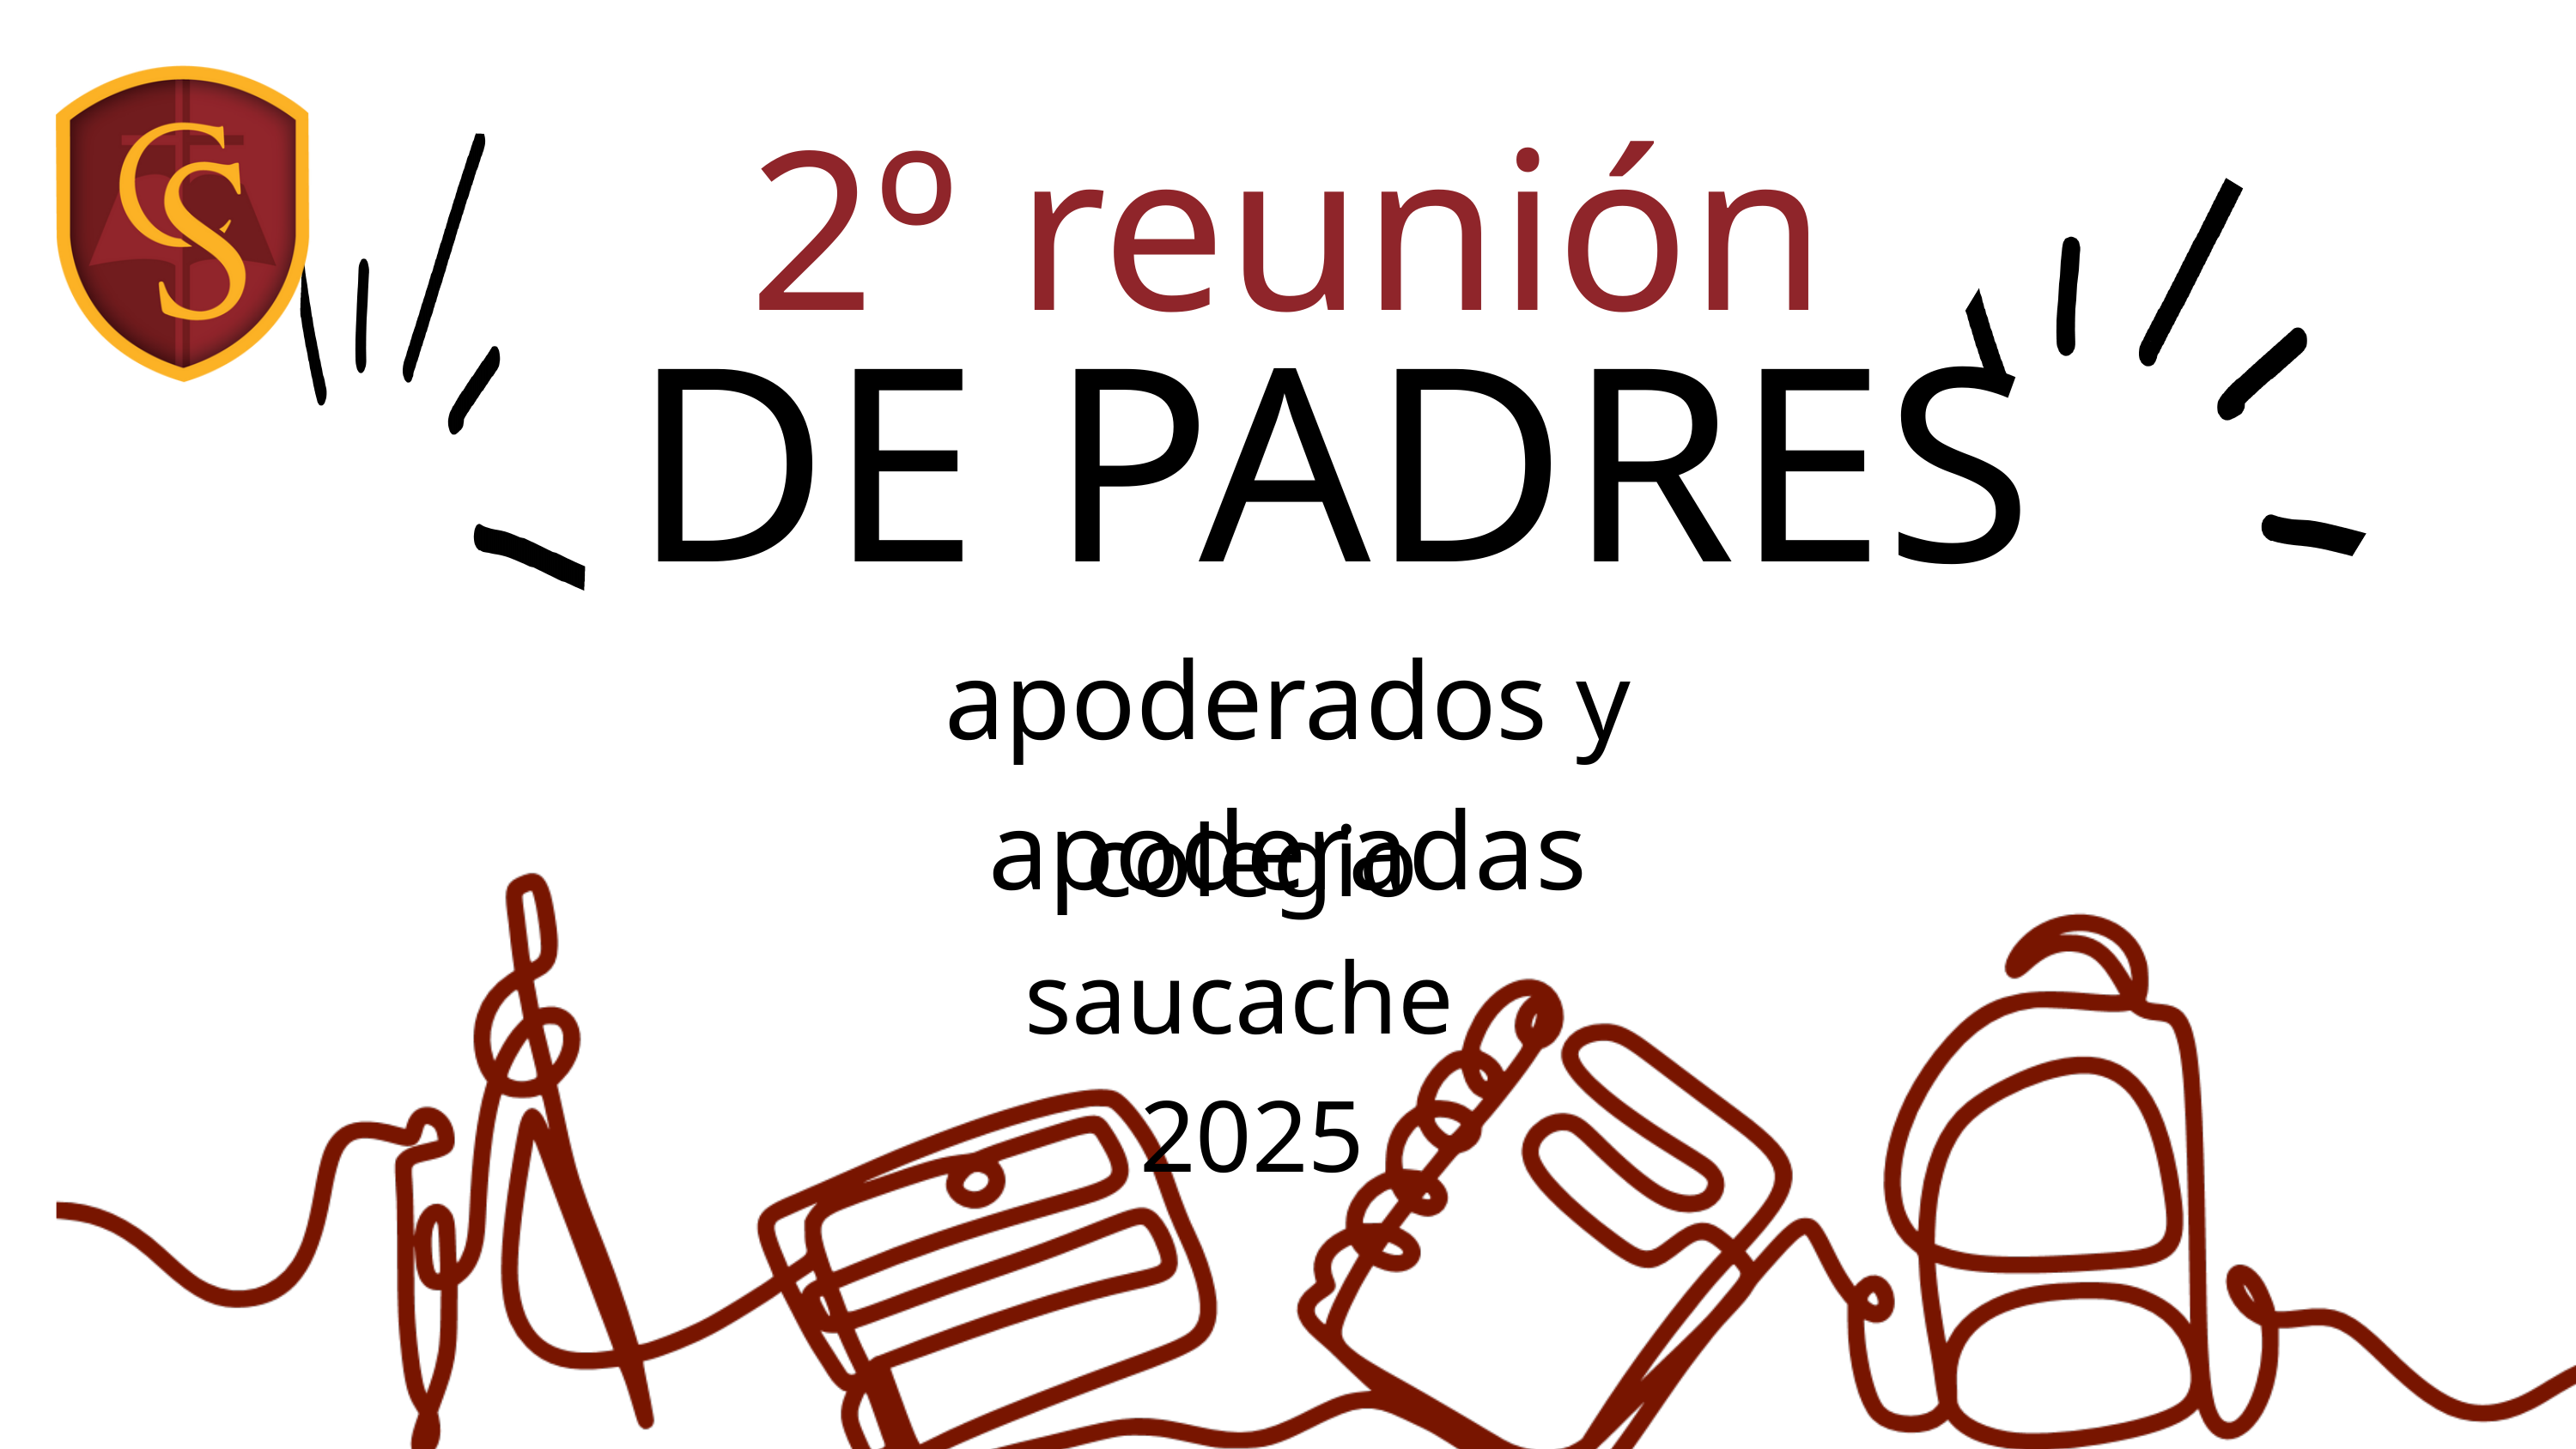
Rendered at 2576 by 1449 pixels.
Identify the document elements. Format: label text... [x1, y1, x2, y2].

text_box colegio saucache 2025 [888, 778, 1617, 1191]
text_box [1941, 98, 2487, 590]
text_box [289, 127, 604, 597]
text_box 2º reunión [635, 124, 1941, 332]
text_box apoderados y apoderadas [695, 610, 1881, 912]
text_box DE PADRES [396, 332, 2270, 615]
text_box [56, 869, 2576, 1449]
text_box [22, 64, 339, 397]
